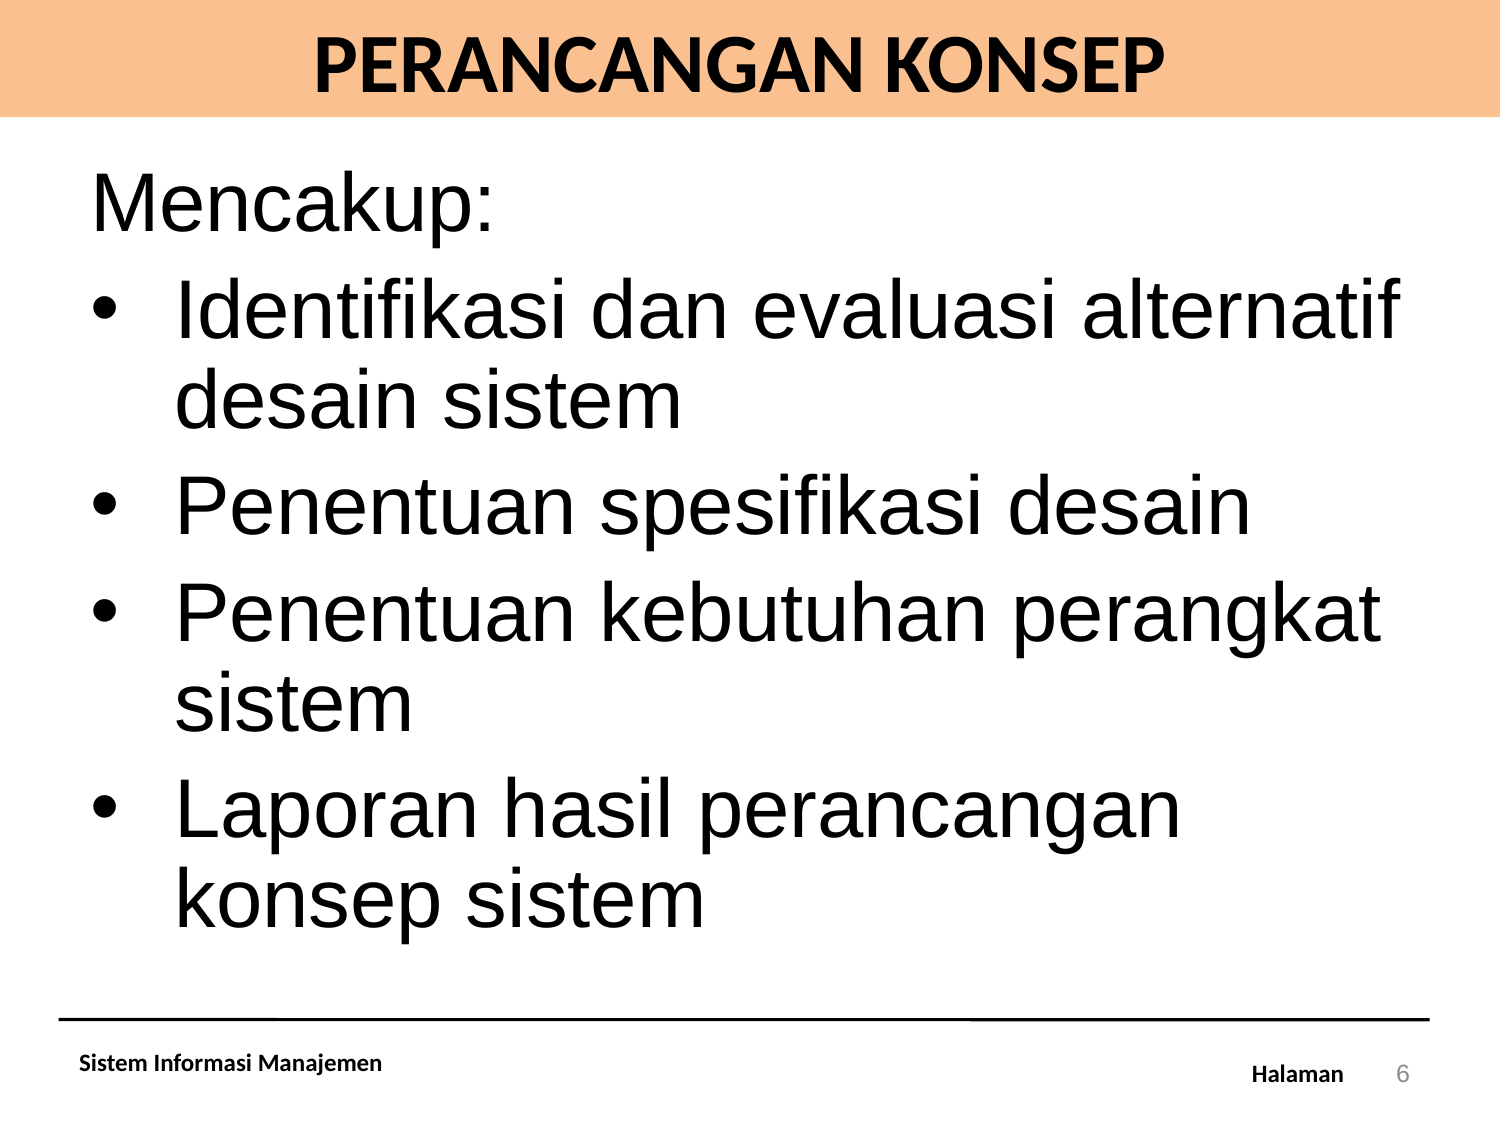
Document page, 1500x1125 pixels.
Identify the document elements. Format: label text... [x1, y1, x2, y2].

footer Sistem Informasi Manajemen [64, 1031, 446, 1092]
title PERANCANGAN KONSEP [0, 0, 1500, 118]
slide_number 6 [1359, 1042, 1425, 1103]
list Mencakup: Identifikasi dan evaluasi alternatif desain sistem Penentuan spesifikasi desain Penentuan kebutuhan perangkat sistem Laporan hasil perancangan konsep sistem [75, 152, 1425, 1005]
